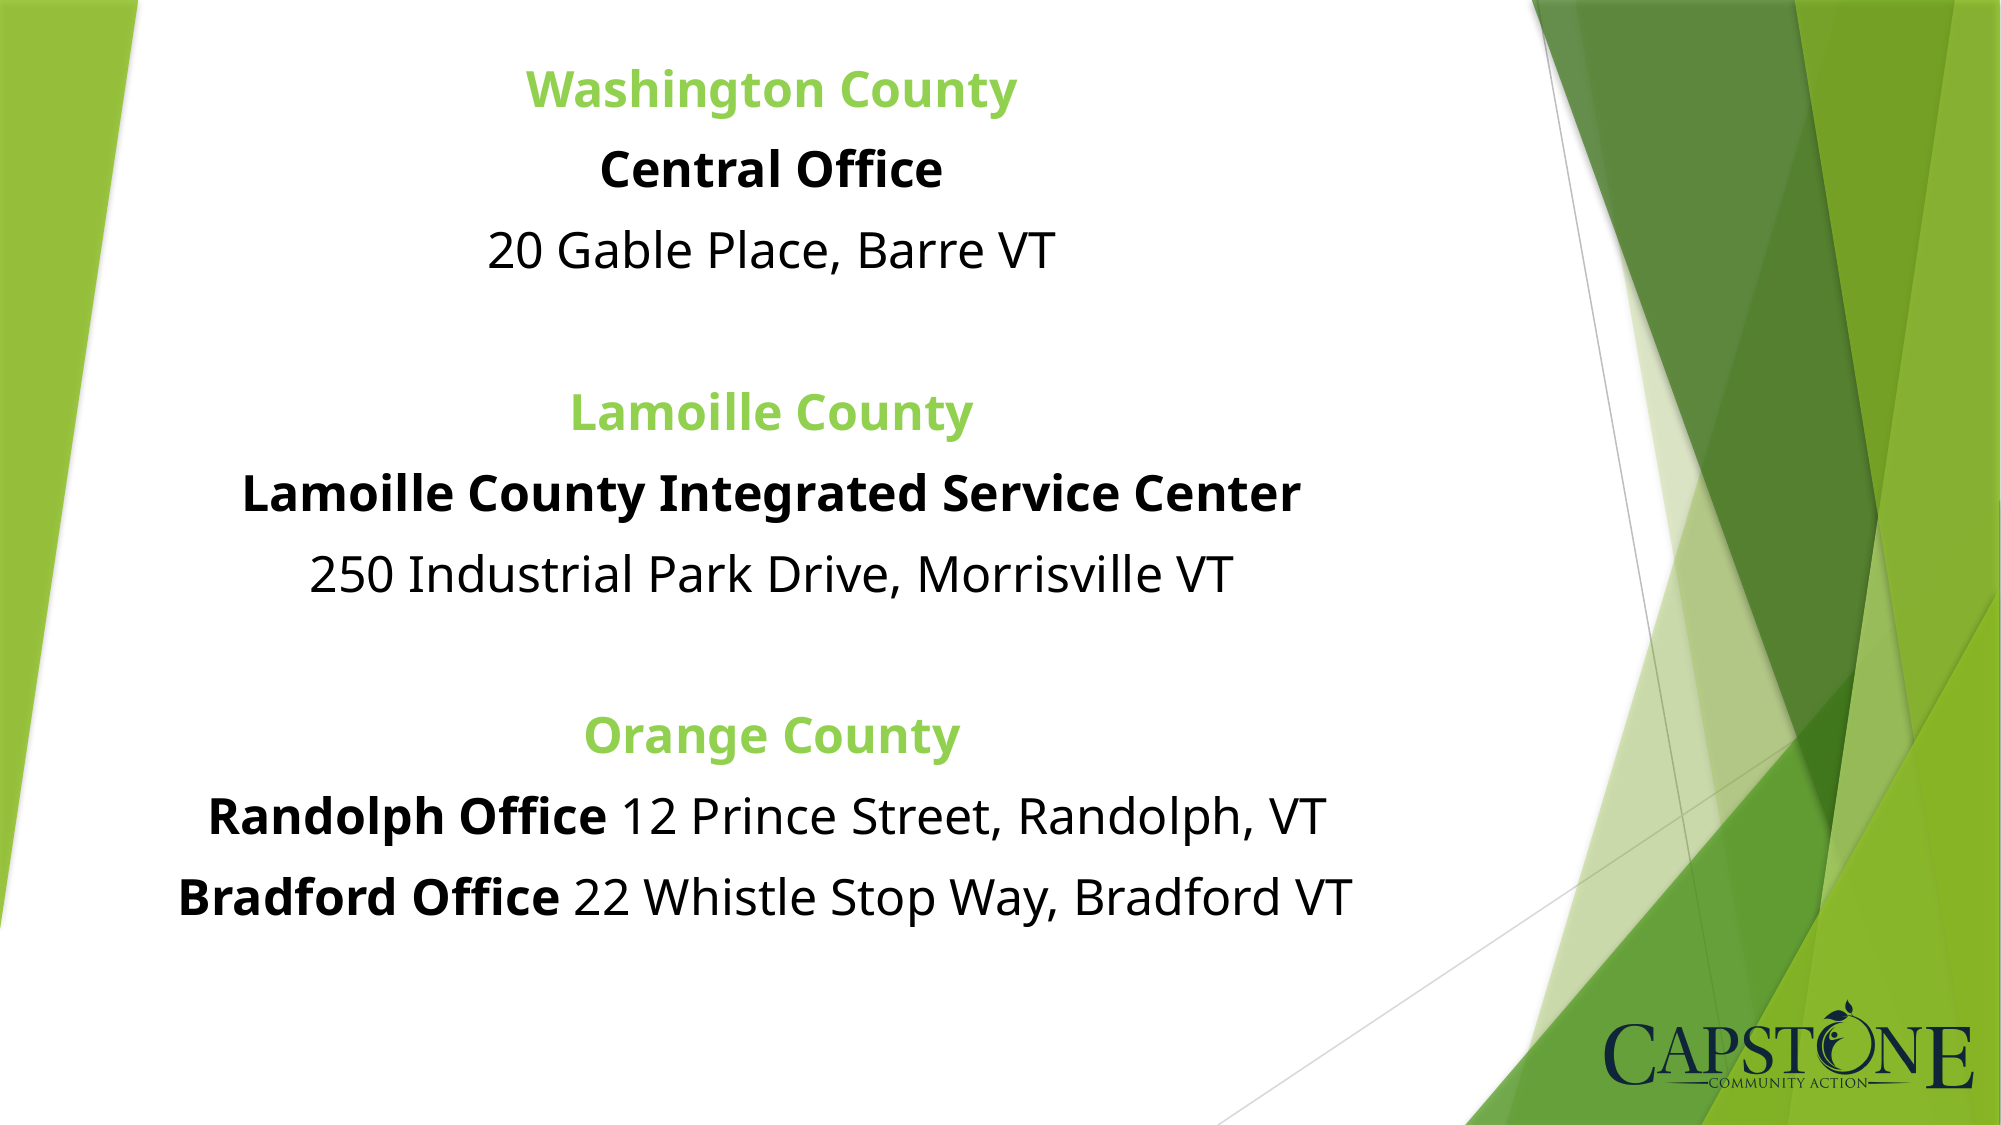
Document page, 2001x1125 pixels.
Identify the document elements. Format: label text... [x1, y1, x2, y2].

picture [1598, 990, 1979, 1108]
subtitle Washington County Central Office 20 Gable Place, Barre VT Lamoille County Lamoille County Integrated Service Center 250 Industrial Park Drive, Morrisville VT Orange County Randolph Office 12 Prince Street, Randolph, VT Bradford Office 22 Whistle Stop Way, Bradford VT [22, 49, 1522, 1075]
